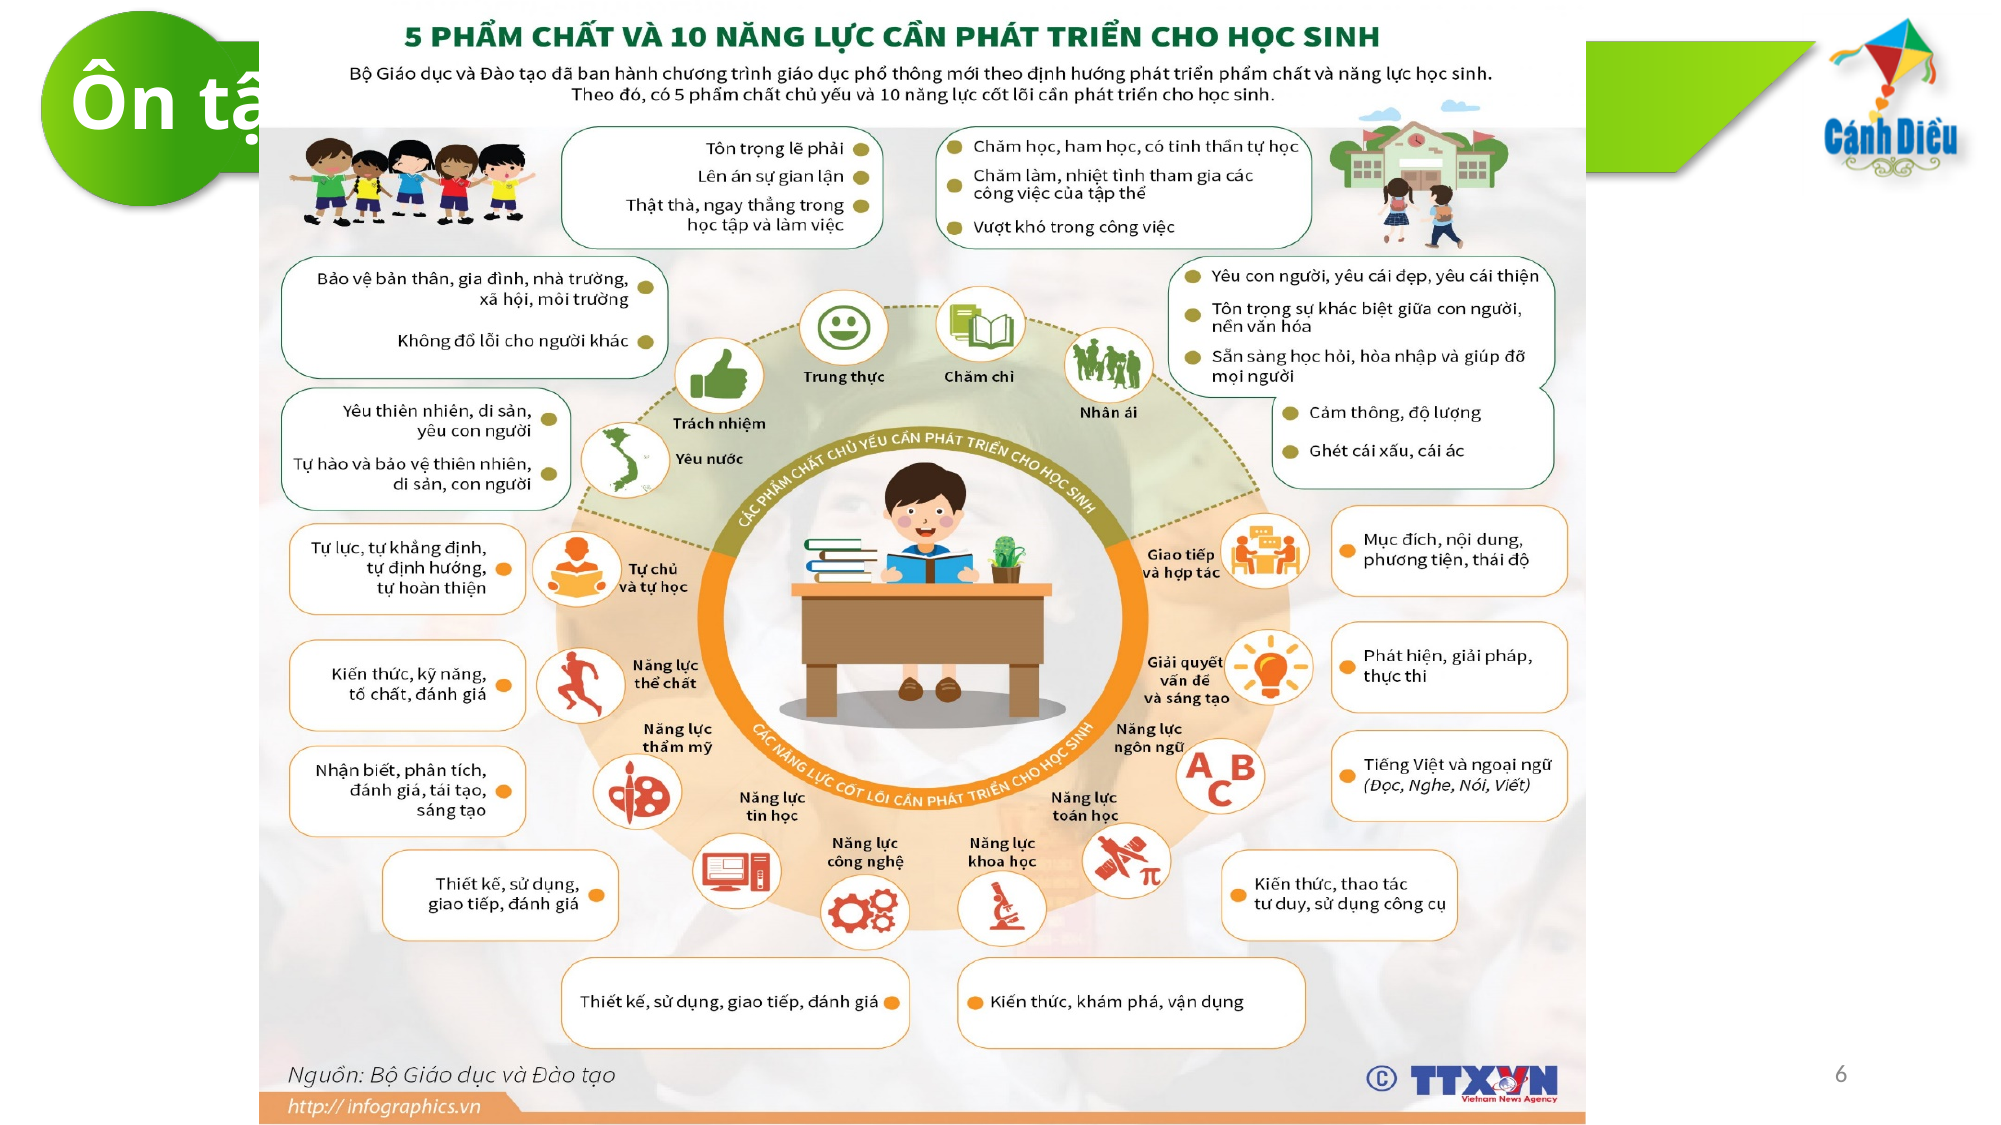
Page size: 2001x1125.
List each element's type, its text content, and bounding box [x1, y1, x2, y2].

slide_number 6 [1586, 1042, 1863, 1103]
picture [0, 0, 2001, 1125]
title Ôn tập về CT 2018 [54, 36, 259, 175]
title Ôn tập về CT 2018 [1586, 36, 1689, 175]
